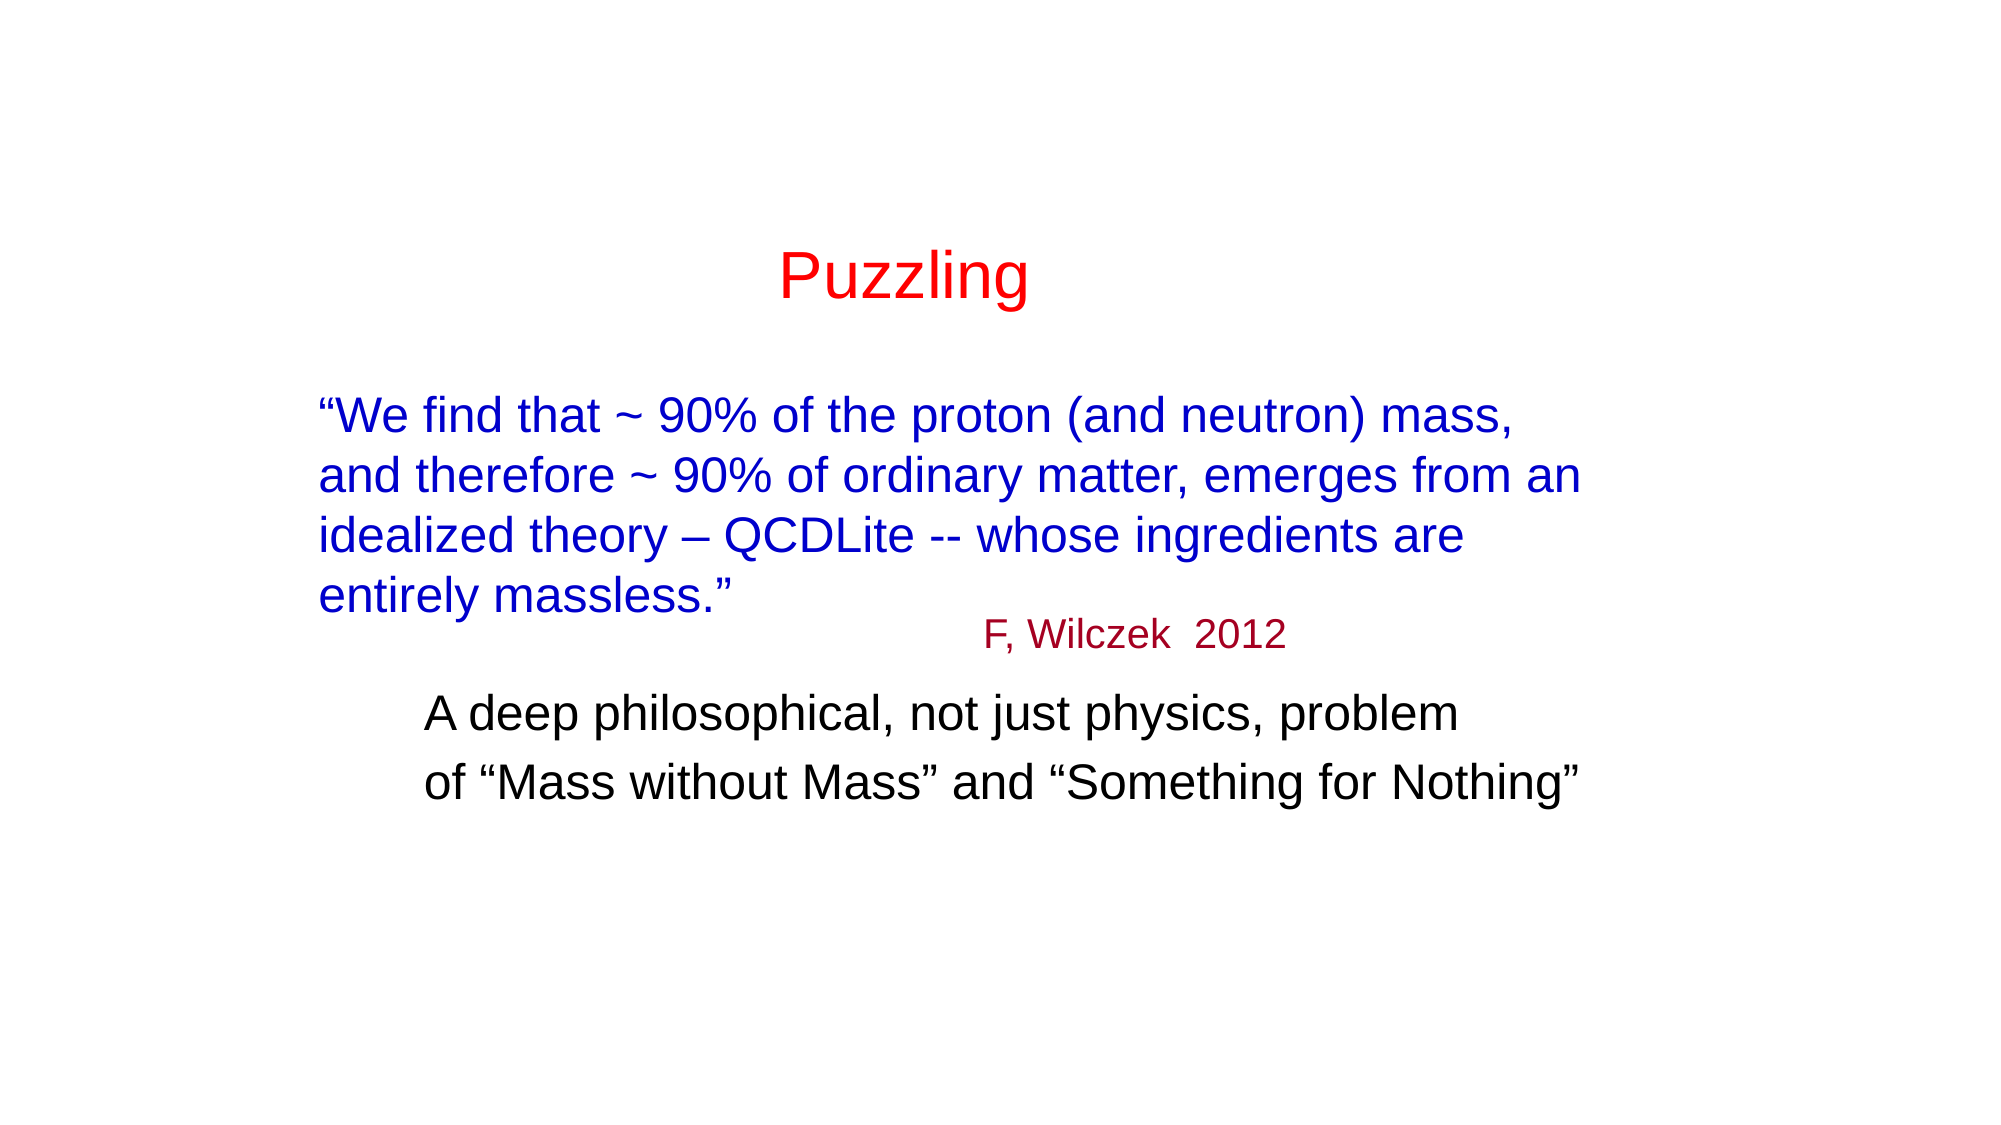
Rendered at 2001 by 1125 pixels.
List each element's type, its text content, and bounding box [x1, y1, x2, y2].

text_box Puzzling [763, 224, 1046, 320]
text_box F, Wilczek 2012 [968, 599, 1303, 665]
text_box A deep philosophical, not just physics, problem of “Mass without Mass” and “Something for Nothing” [409, 673, 1612, 819]
text_box “We find that ~ 90% of the proton (and neutron) mass, and therefore ~ 90% of ordinary matter, emerges from an idealized theory – QCDLite -- whose ingredients are entirely massless.” [303, 374, 1612, 870]
